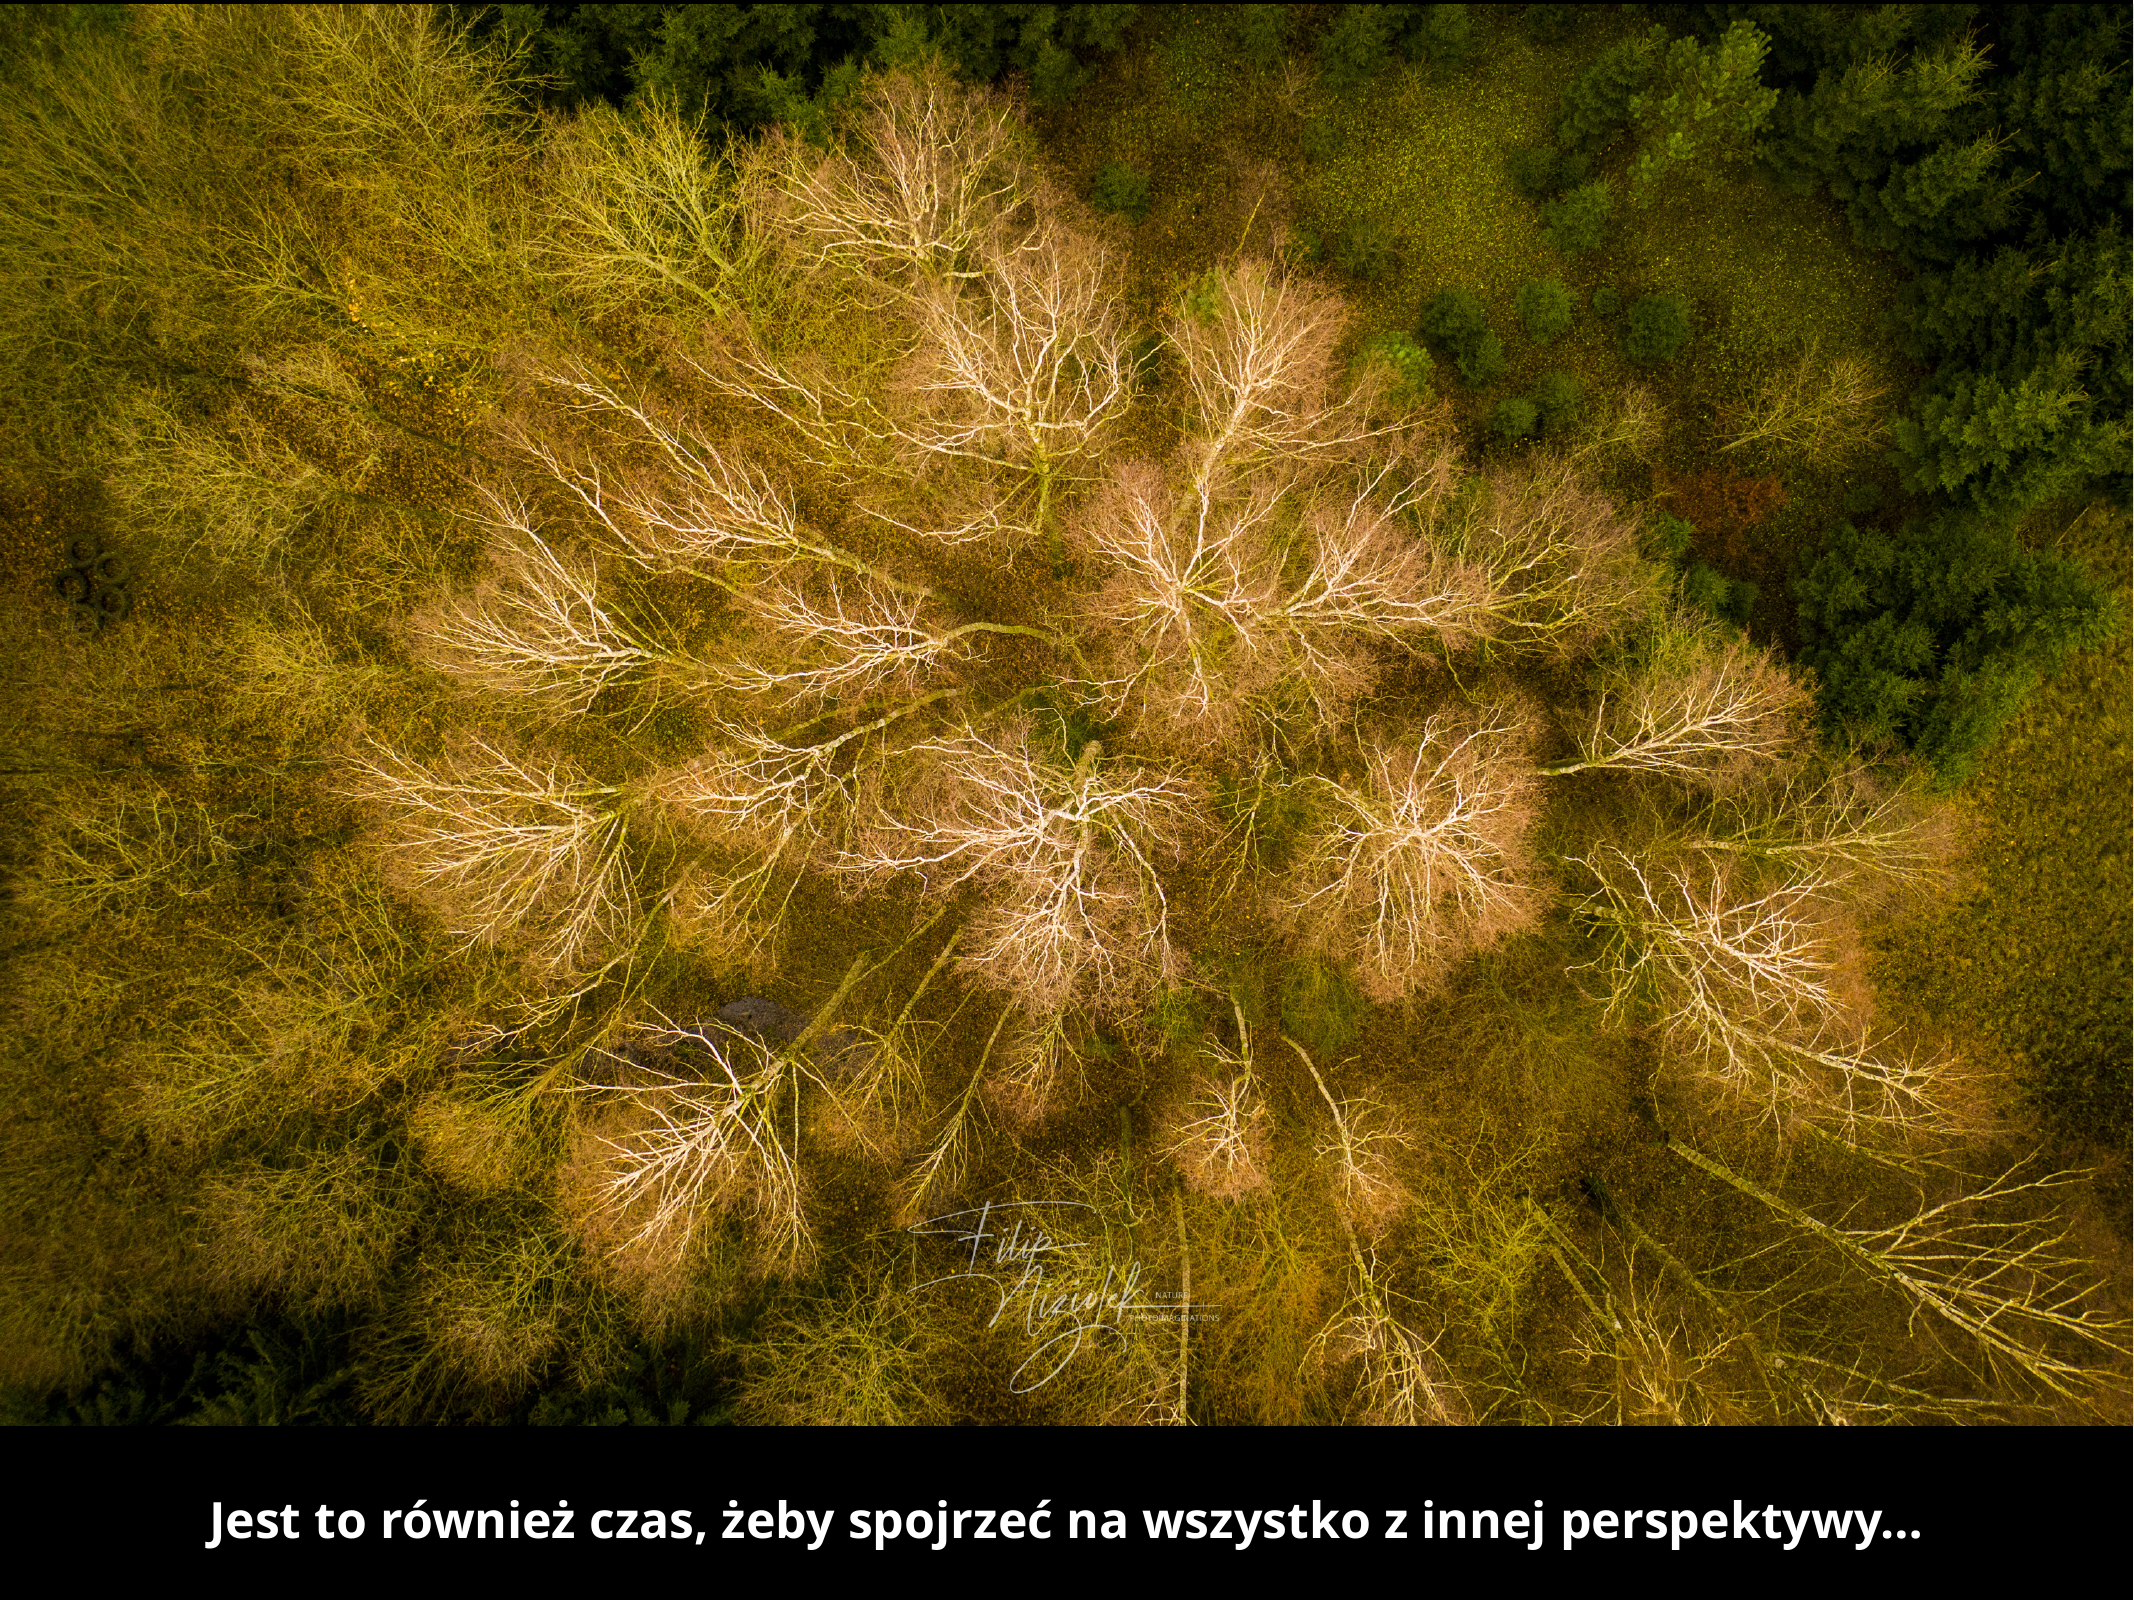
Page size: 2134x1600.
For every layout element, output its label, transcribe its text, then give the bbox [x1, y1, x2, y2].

picture [0, 3, 2134, 1426]
text_box Jest to również czas, żeby spojrzeć na wszystko z innej perspektywy… [200, 1480, 1933, 1557]
